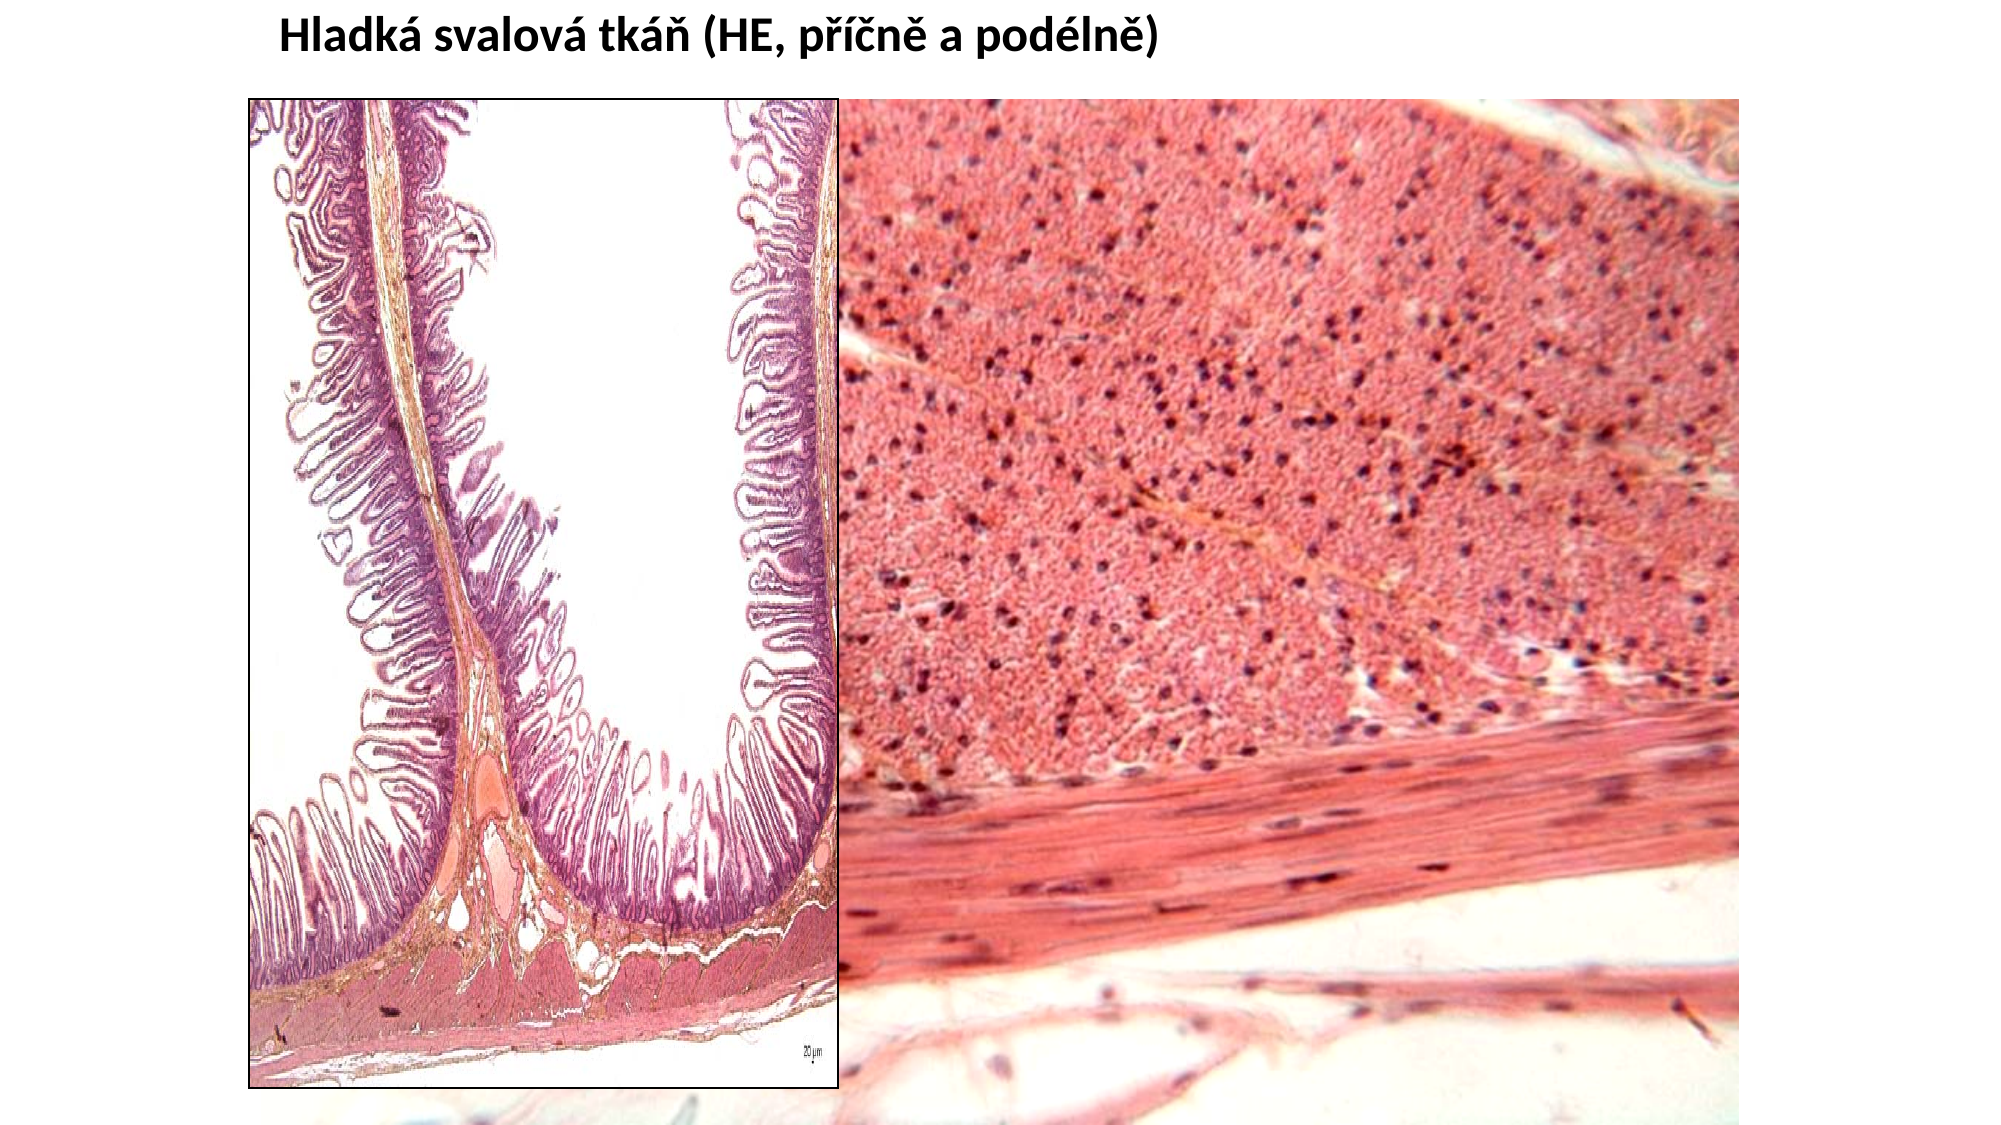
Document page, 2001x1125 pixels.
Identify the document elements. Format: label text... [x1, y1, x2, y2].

picture [249, 99, 1739, 1125]
text_box Hladká svalová tkáň (HE, příčně a podélně) [264, 0, 1176, 69]
